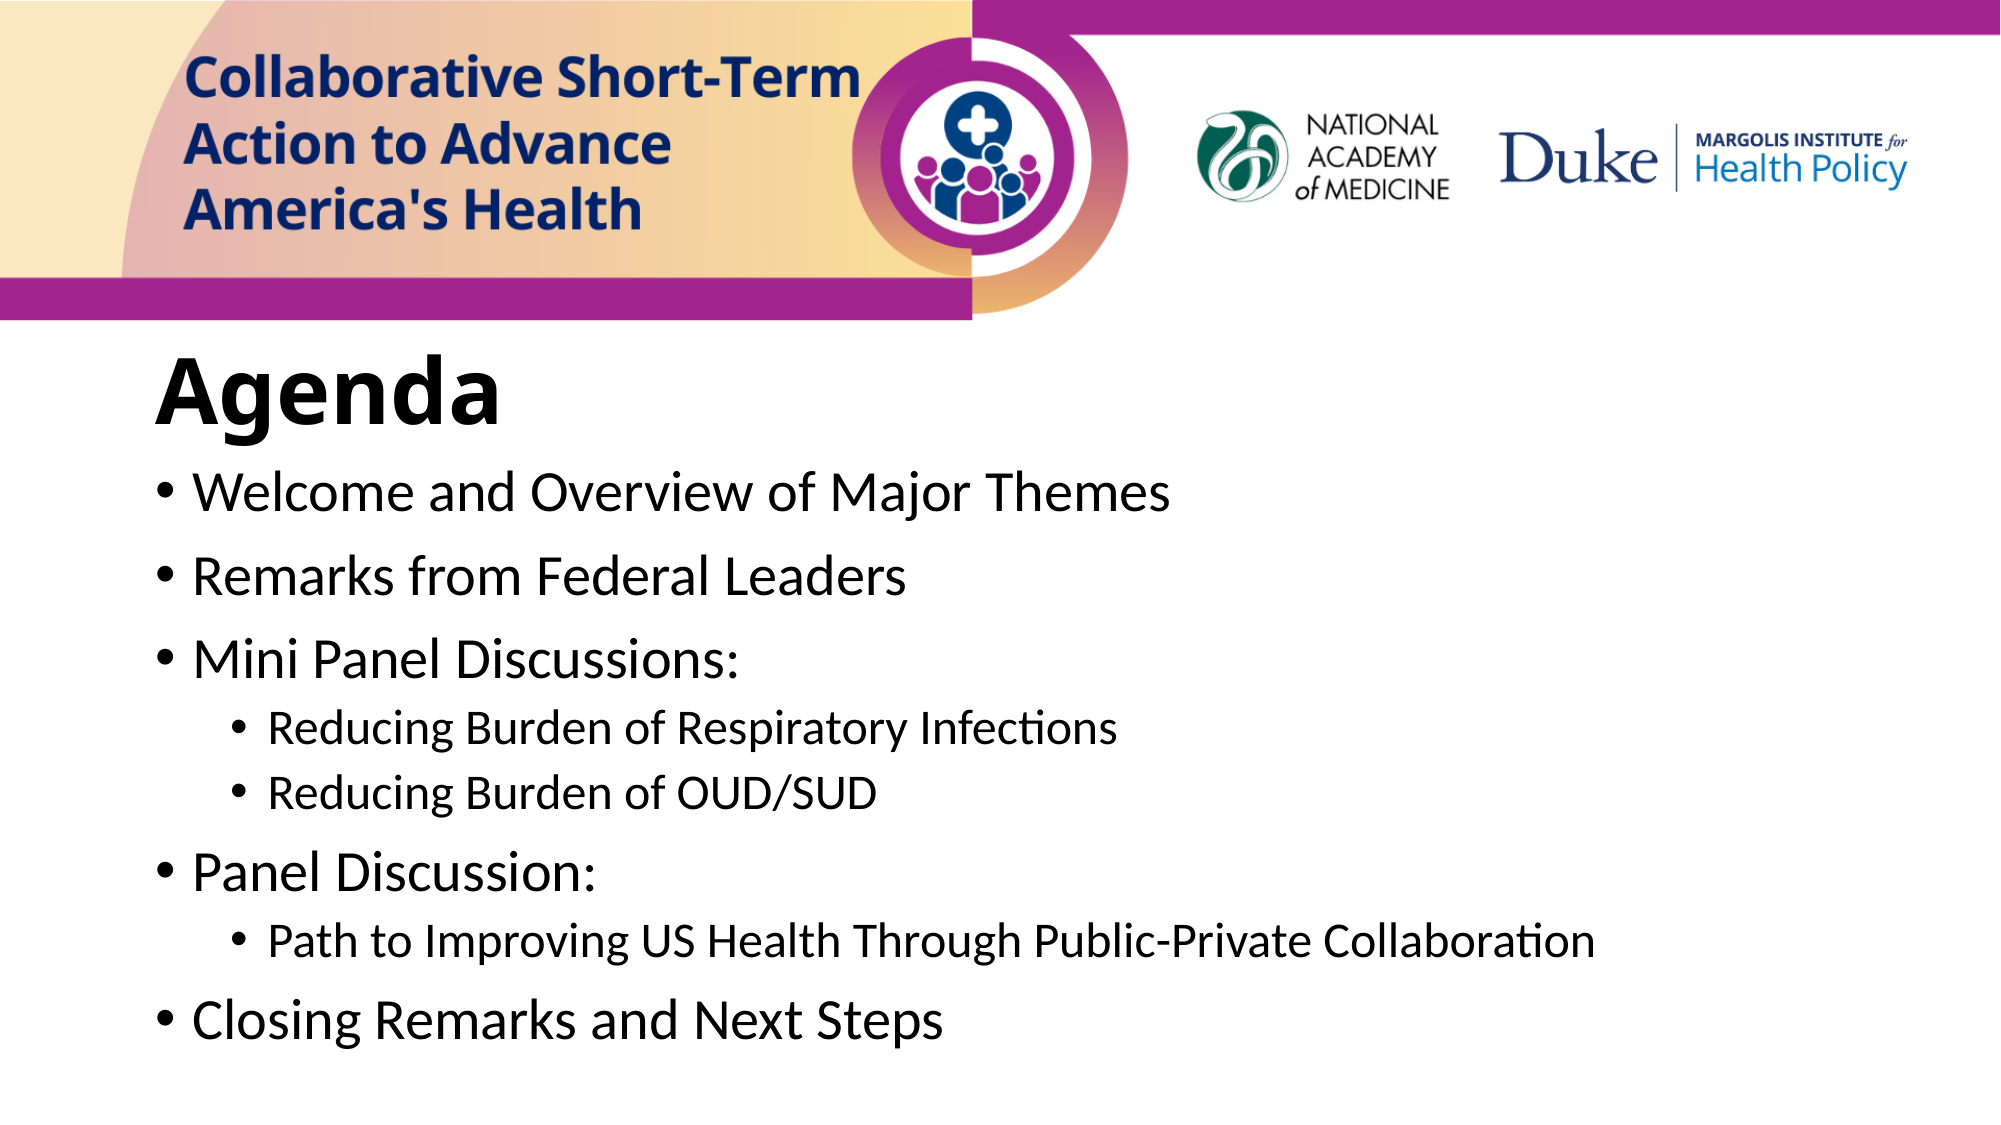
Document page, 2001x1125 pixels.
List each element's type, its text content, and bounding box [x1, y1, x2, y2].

picture [0, 0, 2001, 1125]
list Welcome and Overview of Major Themes Remarks from Federal Leaders Mini Panel Discussions: Reducing Burden of Respiratory Infections Reducing Burden of OUD/SUD Panel Discussion: Path to Improving US Health Through Public-Private Collaboration Closing Remarks and Next Steps [140, 453, 1866, 1068]
title Agenda [140, 286, 1866, 453]
